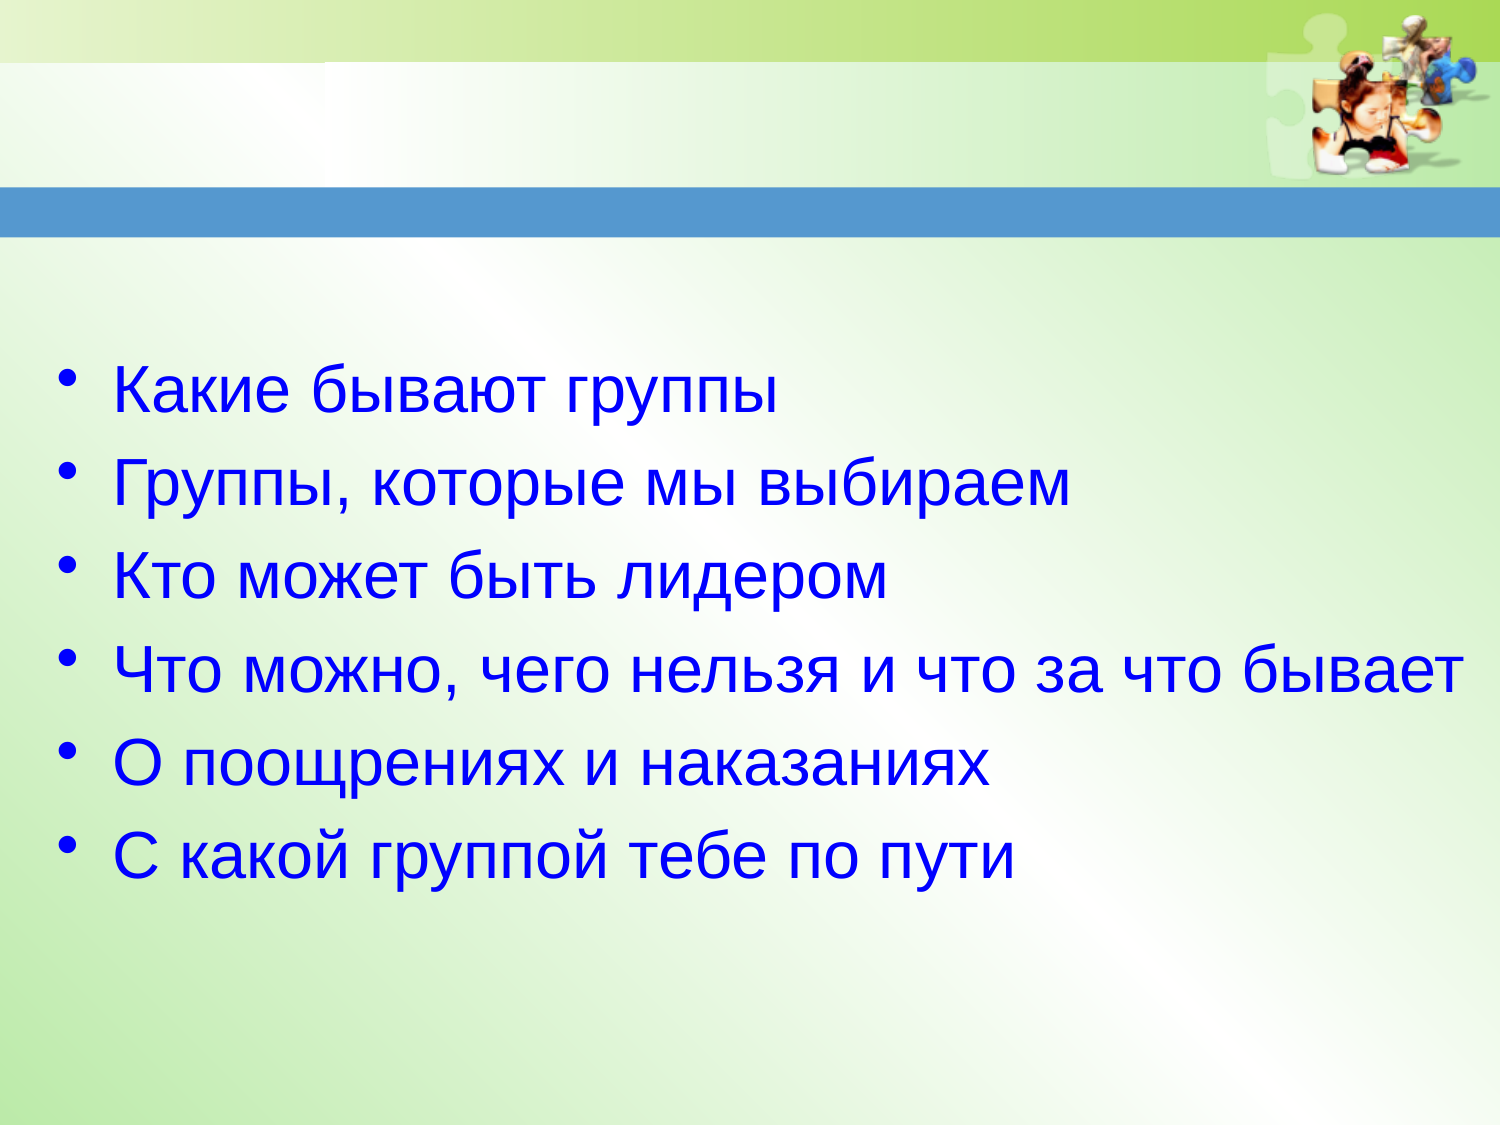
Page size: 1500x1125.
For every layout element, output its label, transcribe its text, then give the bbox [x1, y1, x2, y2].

list Какие бывают группы Группы, которые мы выбираем Кто может быть лидером Что можно, чего нельзя и что за что бывает О поощрениях и наказаниях С какой группой тебе по пути [41, 337, 1500, 1024]
picture [1265, 12, 1493, 185]
